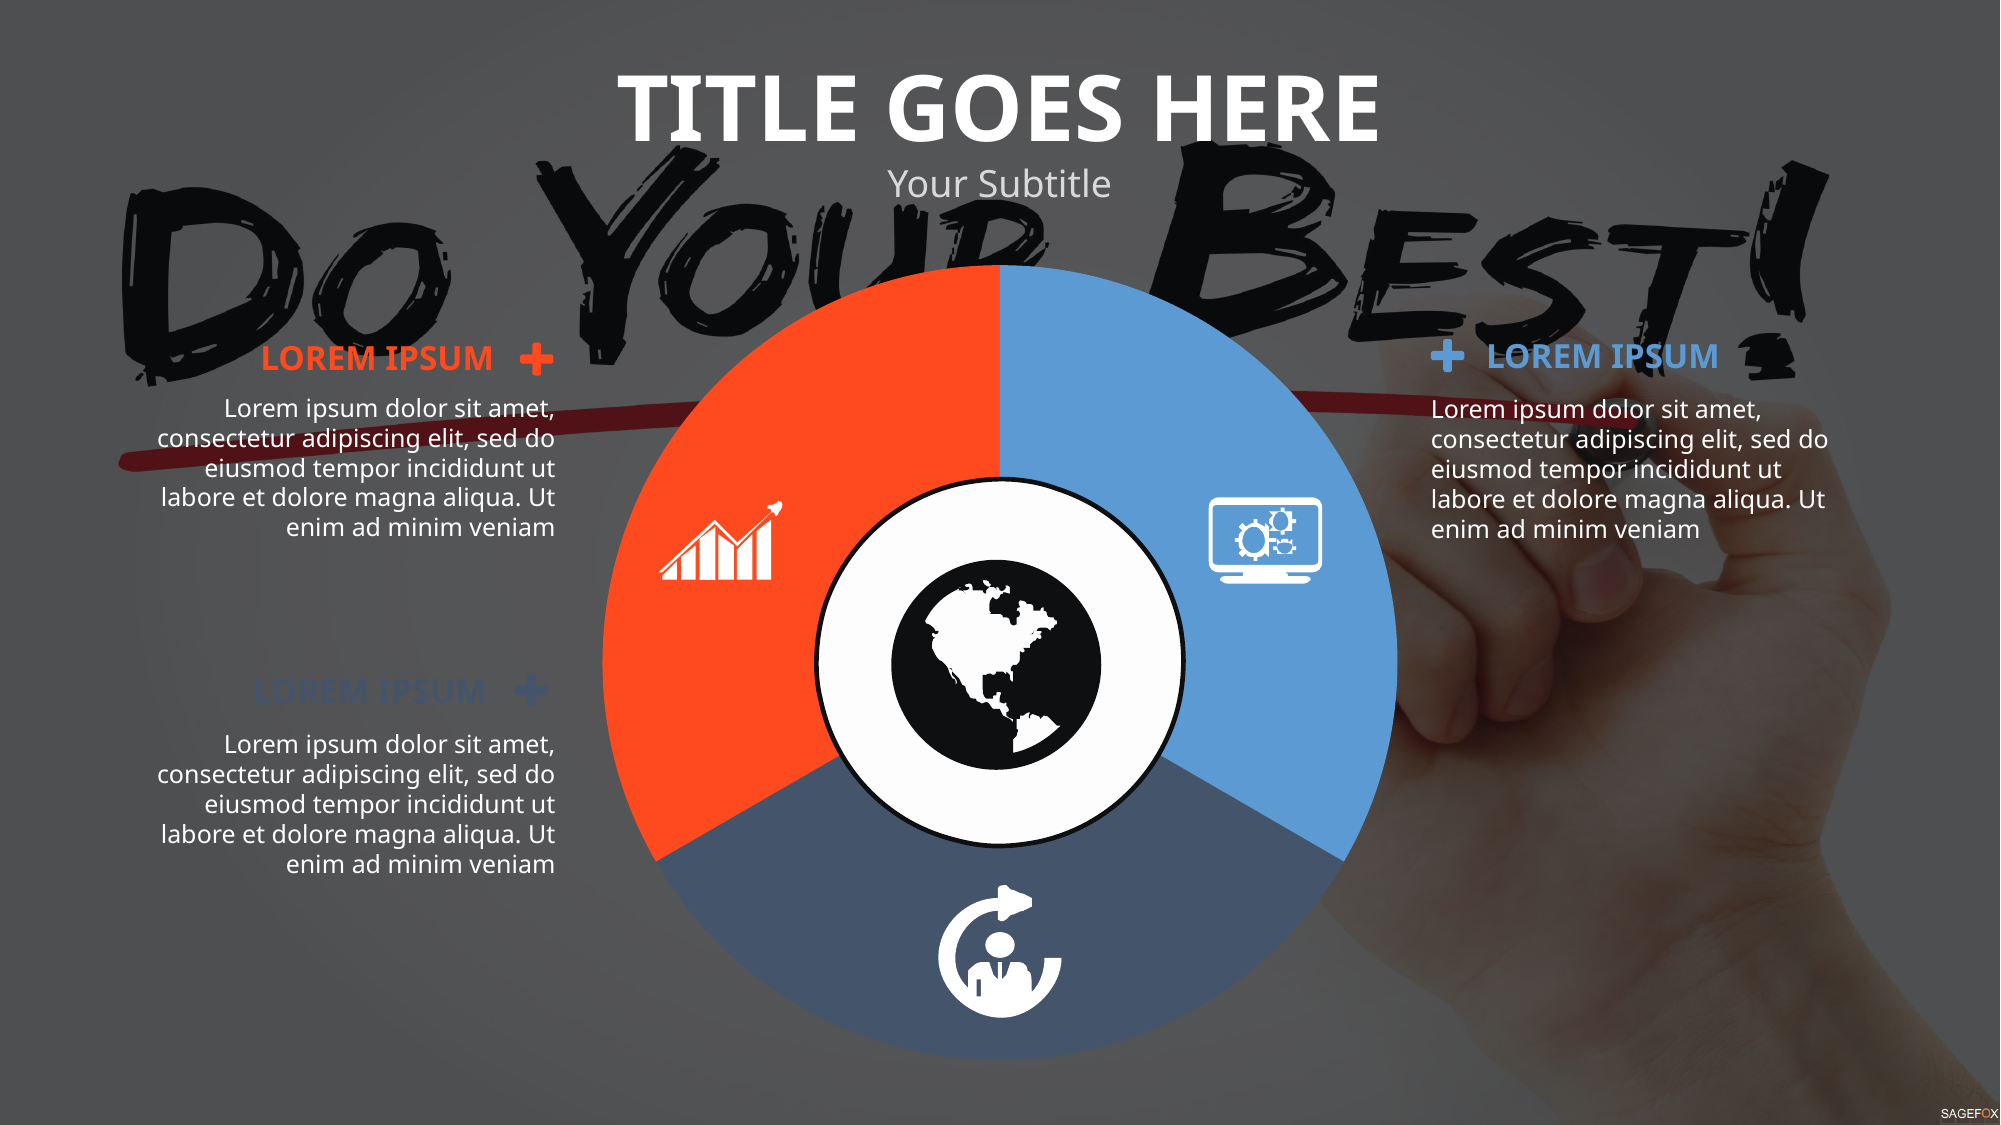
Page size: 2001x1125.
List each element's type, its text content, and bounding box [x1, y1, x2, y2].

text_box [891, 559, 1102, 770]
text_box TITLE GOES HERE Your Subtitle [548, 42, 1452, 212]
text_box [1208, 497, 1323, 584]
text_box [658, 501, 783, 580]
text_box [69, 662, 571, 888]
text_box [77, 329, 571, 552]
text_box [602, 265, 999, 861]
text_box [999, 265, 1398, 861]
text_box [816, 479, 1184, 847]
text_box [655, 754, 1345, 1061]
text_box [938, 885, 1062, 1018]
picture [1940, 0, 2001, 1125]
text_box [1415, 327, 1872, 554]
